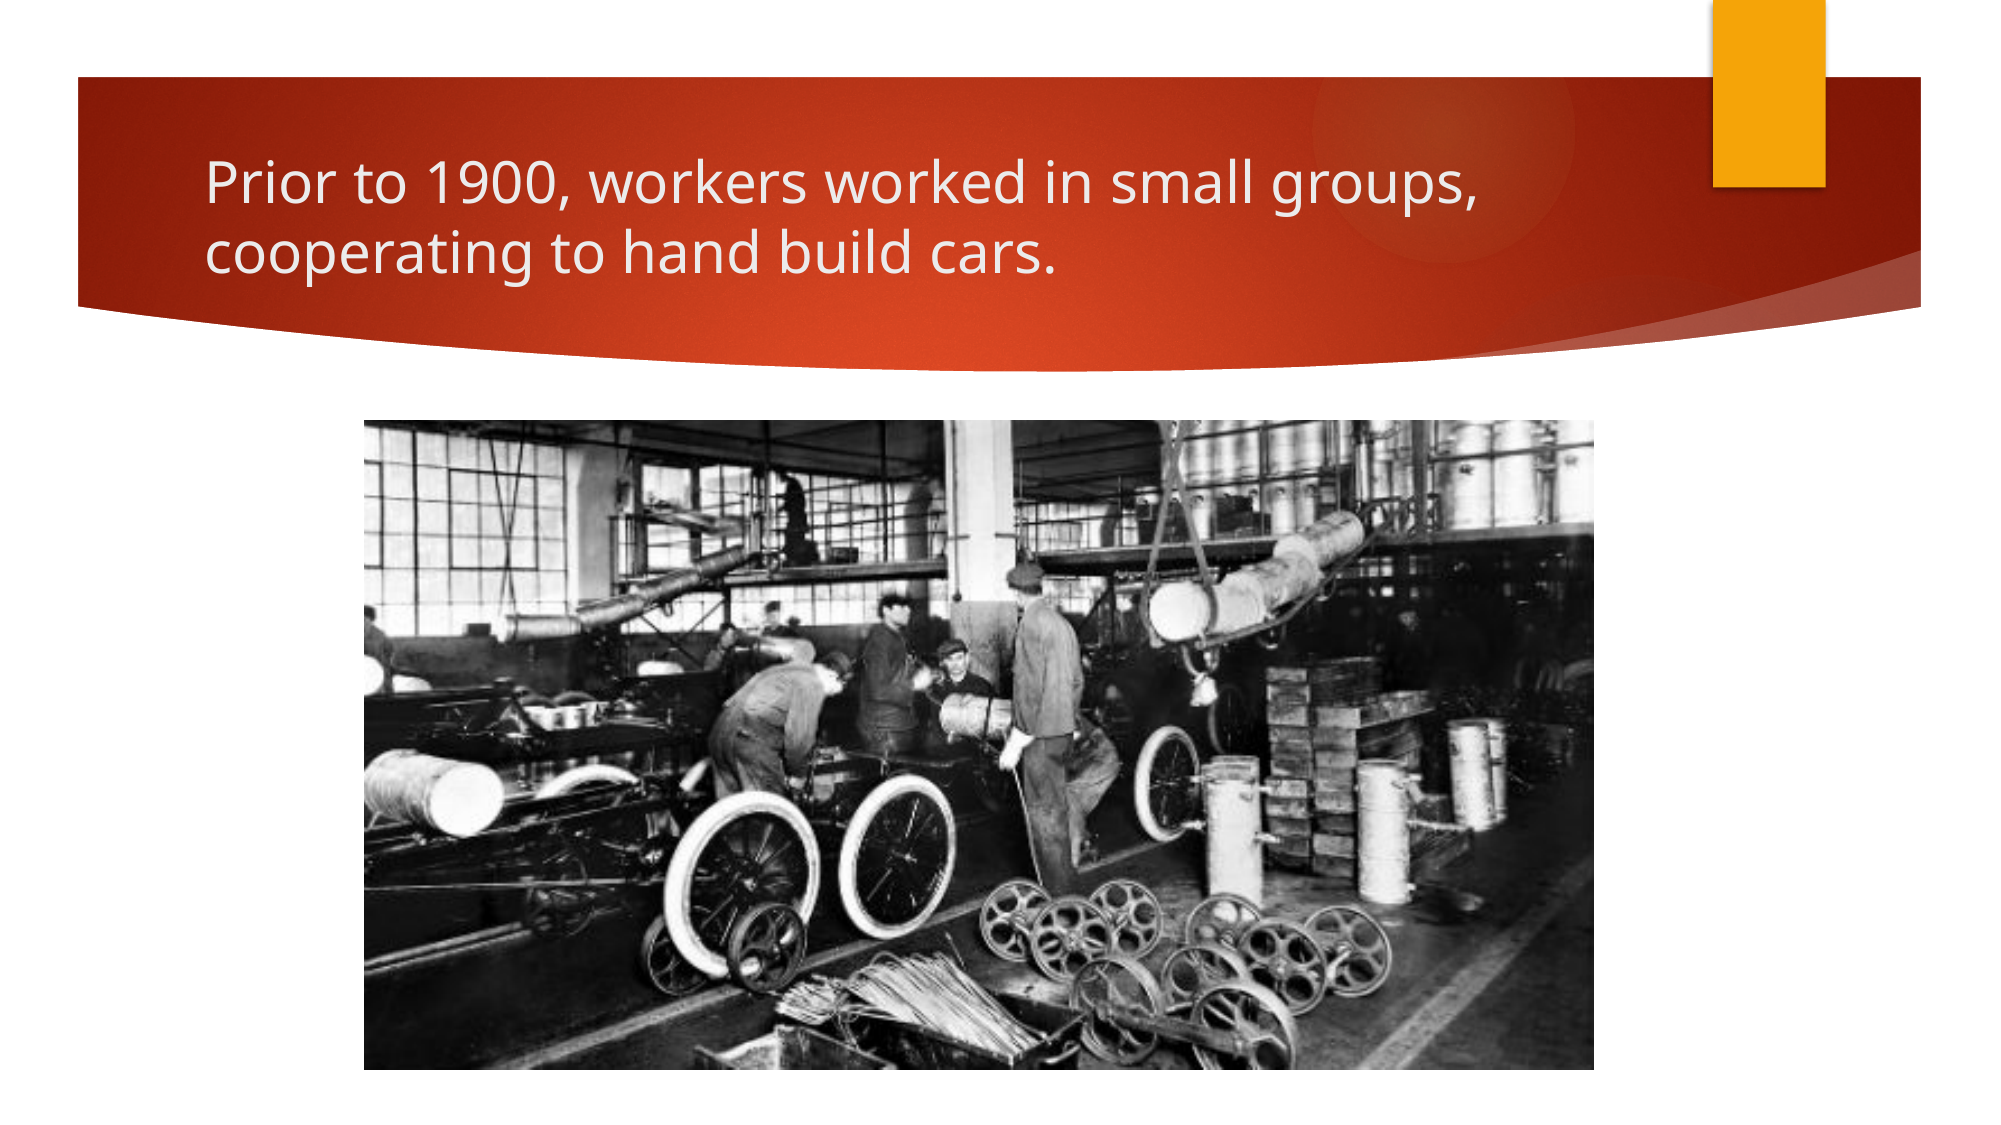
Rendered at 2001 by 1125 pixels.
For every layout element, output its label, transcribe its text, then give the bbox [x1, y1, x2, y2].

title Prior to 1900, workers worked in small groups, cooperating to hand build cars. [189, 155, 1627, 275]
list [364, 419, 1594, 1070]
